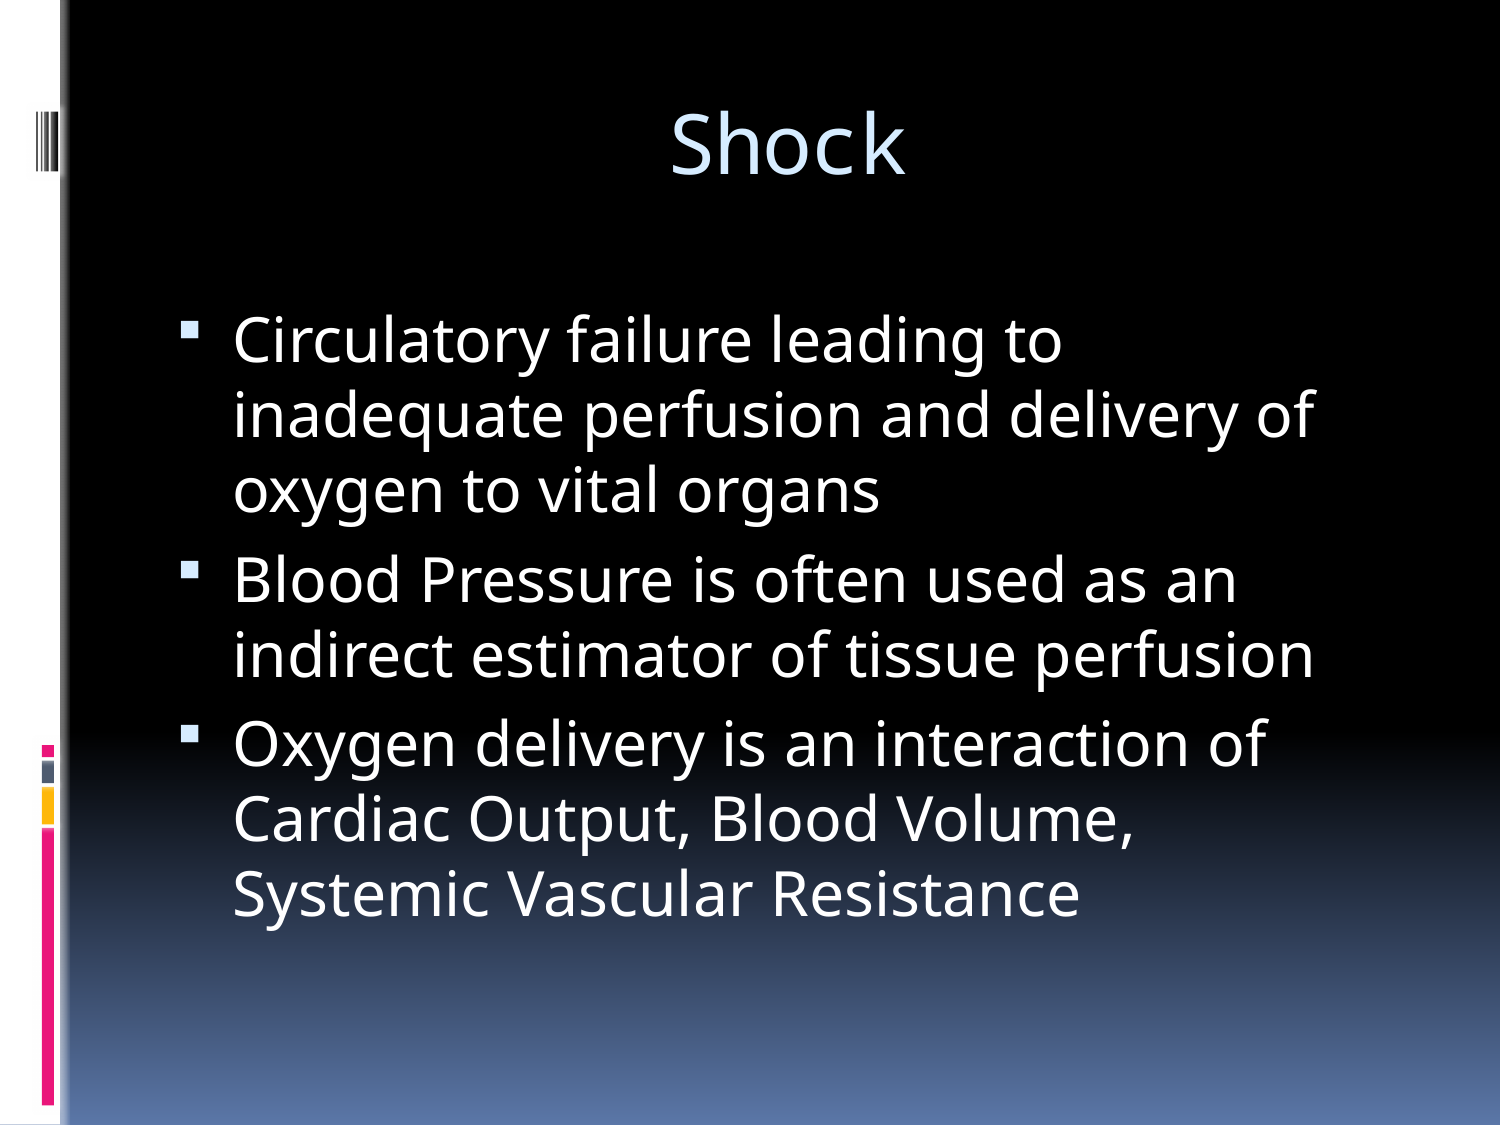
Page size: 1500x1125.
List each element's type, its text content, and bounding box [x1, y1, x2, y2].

list Circulatory failure leading to inadequate perfusion and delivery of oxygen to vital organs Blood Pressure is often used as an indirect estimator of tissue perfusion Oxygen delivery is an interaction of Cardiac Output, Blood Volume, Systemic Vascular Resistance [149, 292, 1426, 1043]
title Shock [150, 84, 1425, 235]
